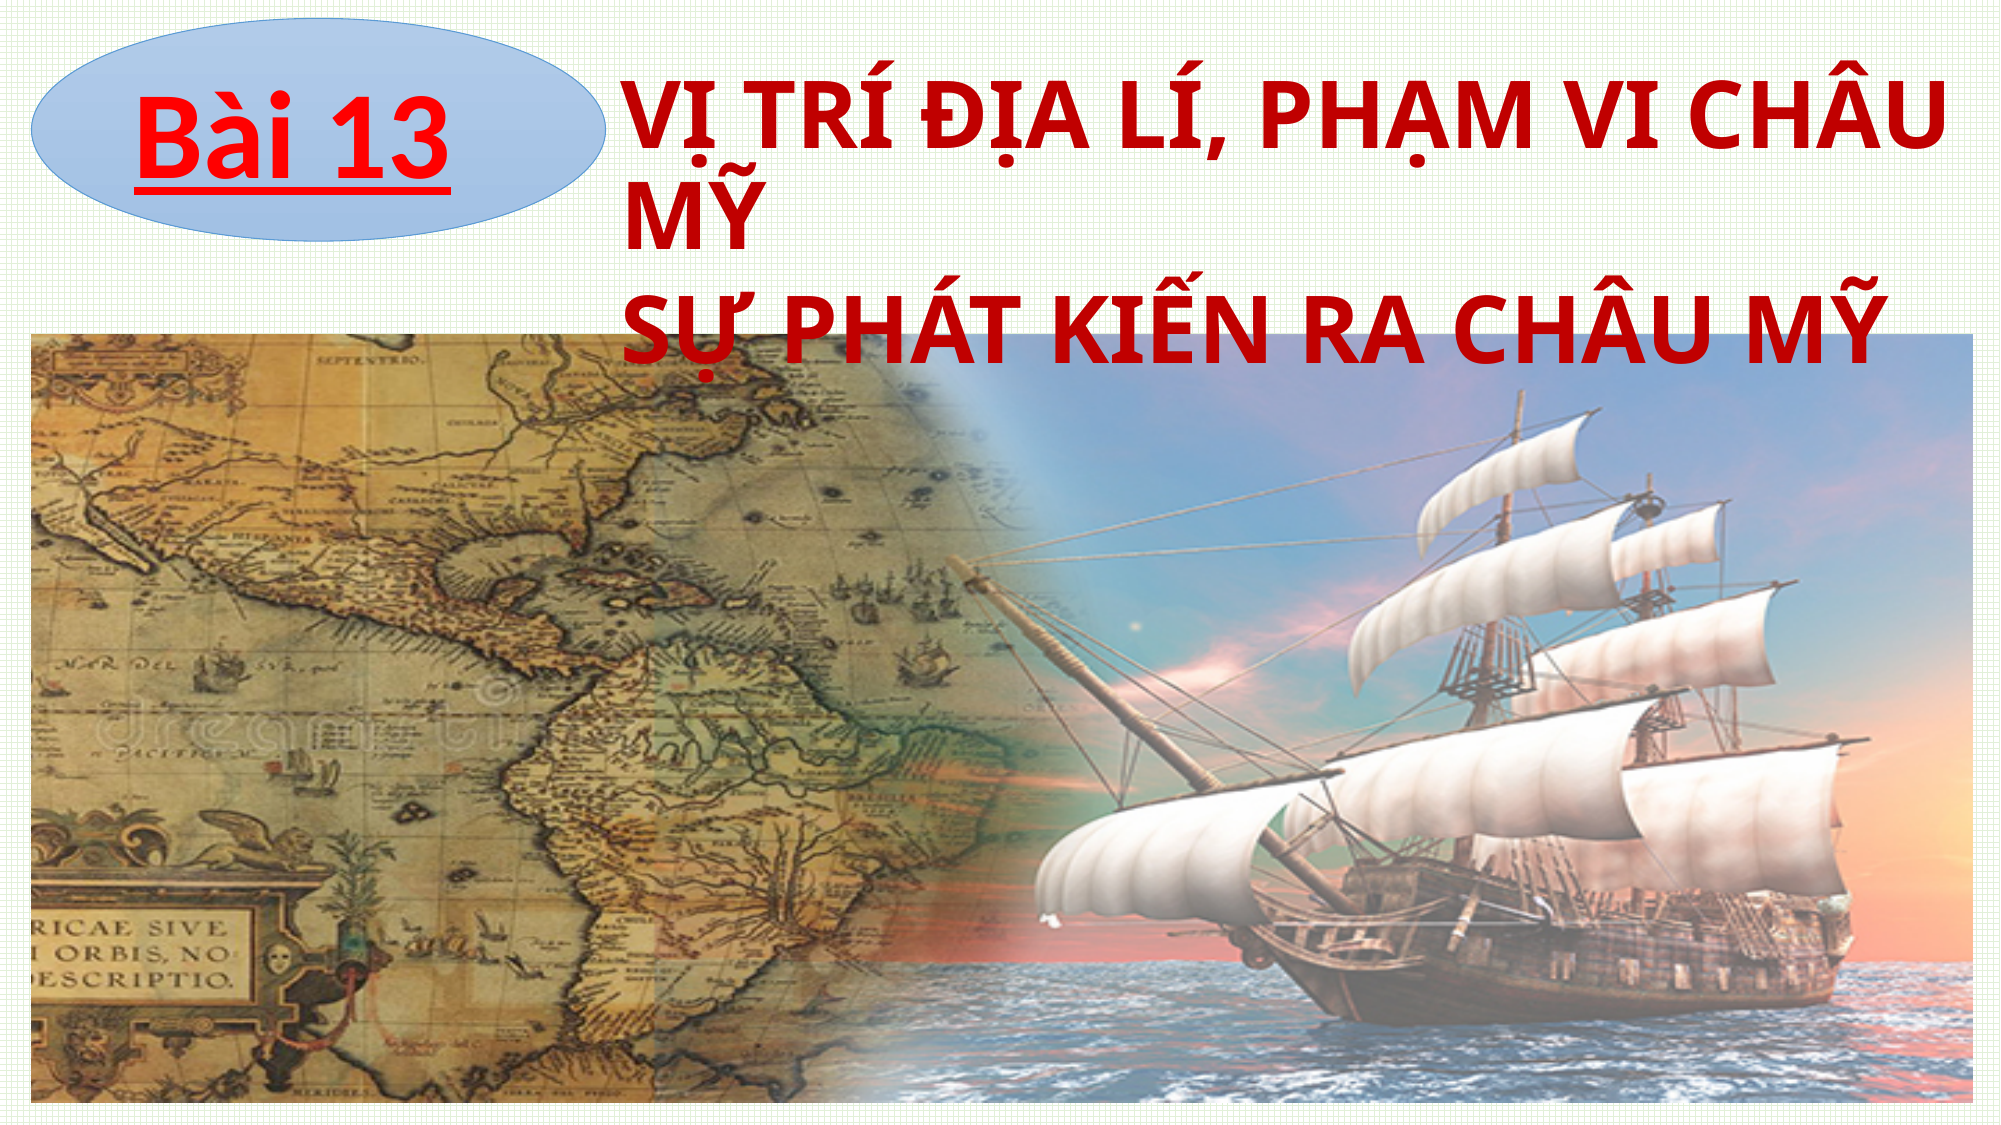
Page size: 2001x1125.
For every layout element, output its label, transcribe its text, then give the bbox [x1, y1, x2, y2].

text_box [123, 212, 514, 242]
text_box [519, 49, 605, 210]
text_box Bài 13 [118, 46, 519, 212]
text_box [30, 49, 118, 210]
text_box [127, 17, 510, 46]
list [31, 334, 1973, 1103]
text_box VỊ TRÍ ĐỊA LÍ, PHẠM VI CHÂU MỸ SỰ PHÁT KIẾN RA CHÂU MỸ [605, 60, 1987, 516]
